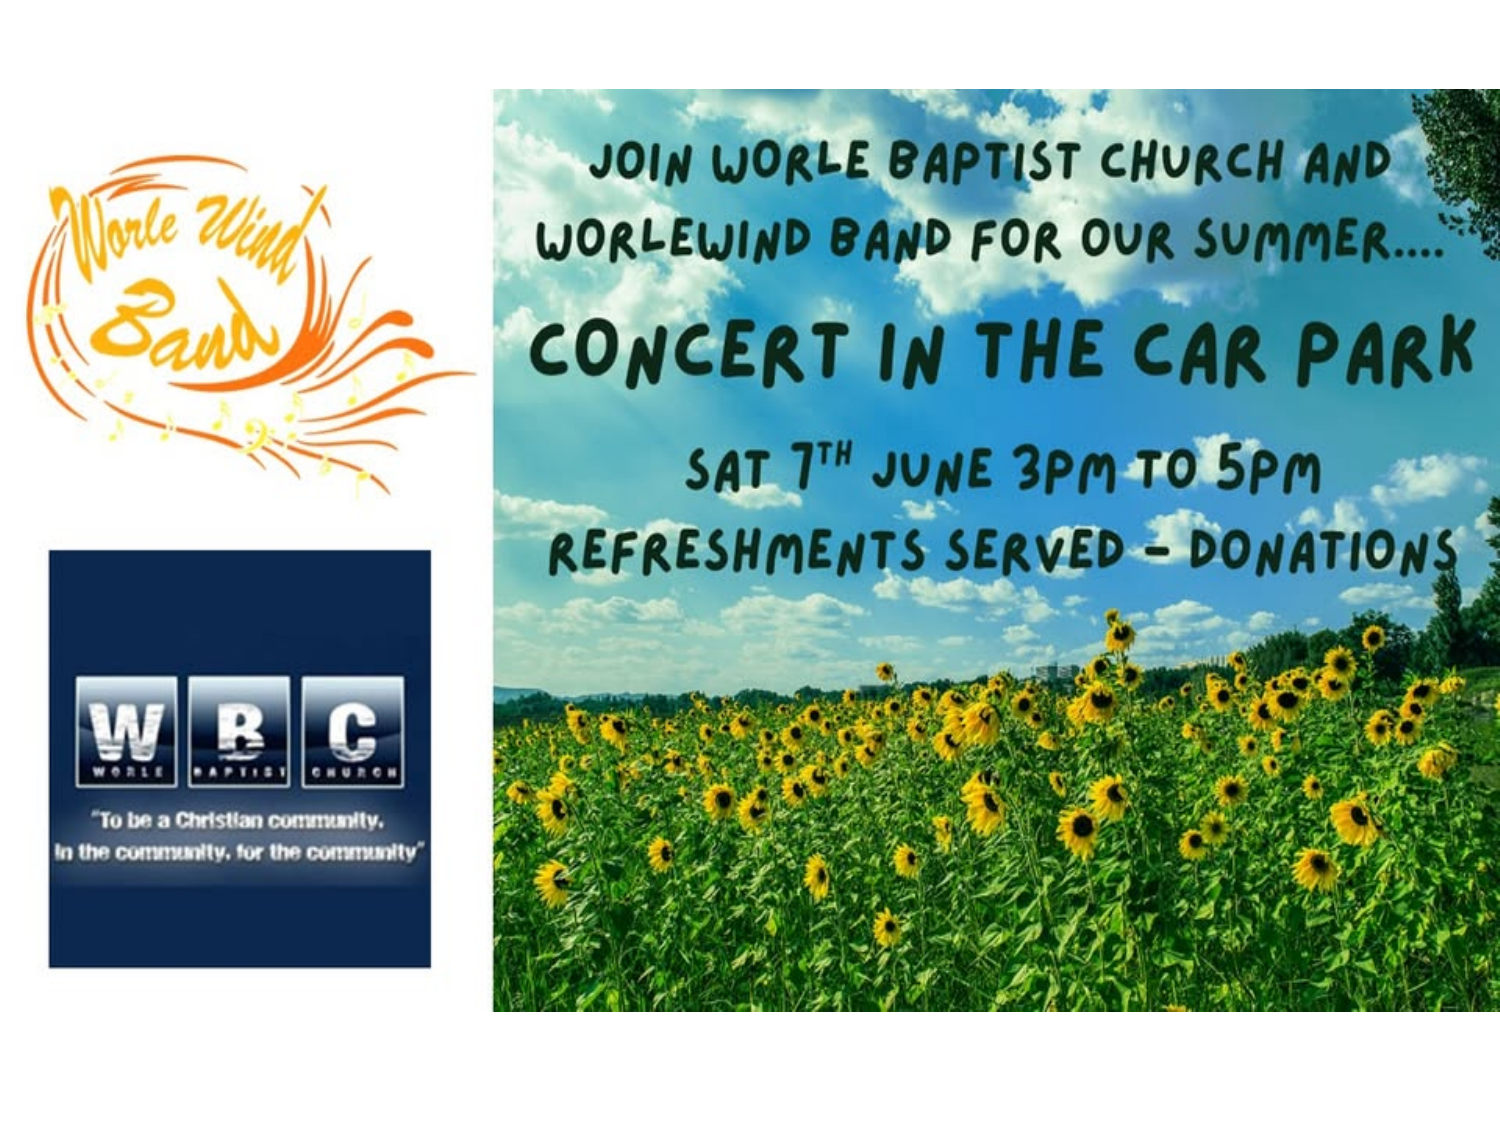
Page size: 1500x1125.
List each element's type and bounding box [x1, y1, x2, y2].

picture [0, 89, 1500, 1012]
